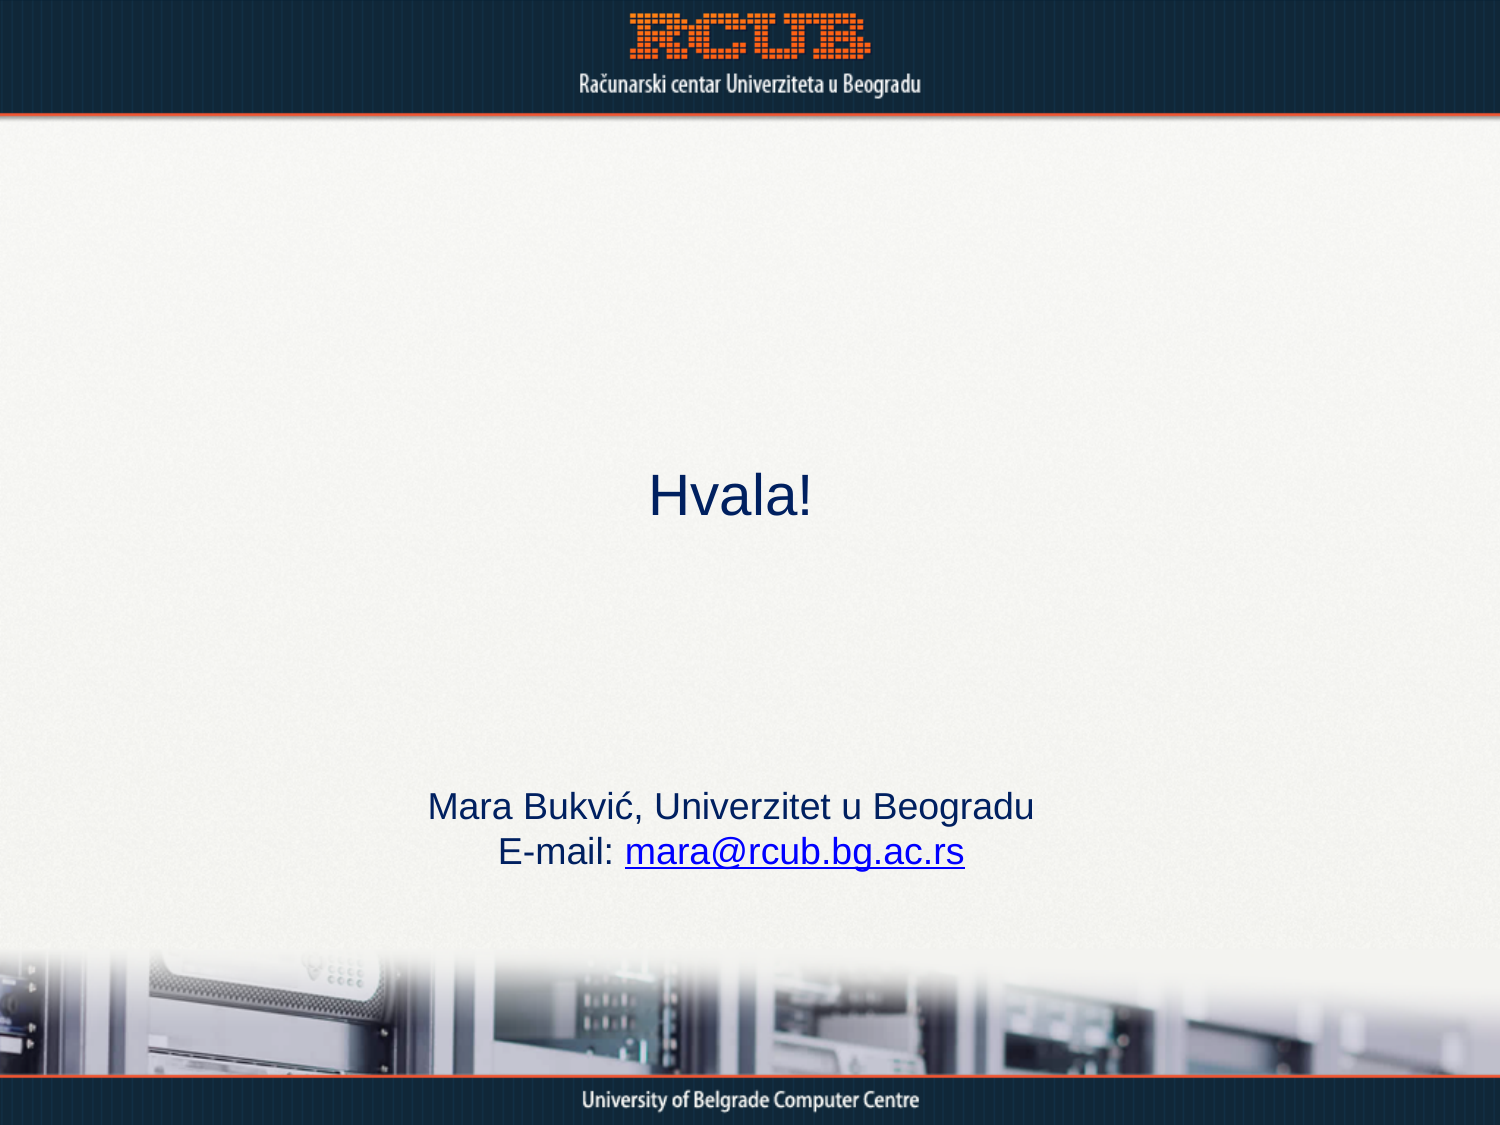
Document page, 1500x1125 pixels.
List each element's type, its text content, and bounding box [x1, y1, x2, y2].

text_box Mara Bukvić, Univerzitet u Beogradu E-mail: mara@rcub.bg.ac.rs [337, 774, 1125, 880]
text_box Hvala! [312, 450, 1150, 535]
picture [0, 0, 1500, 1125]
